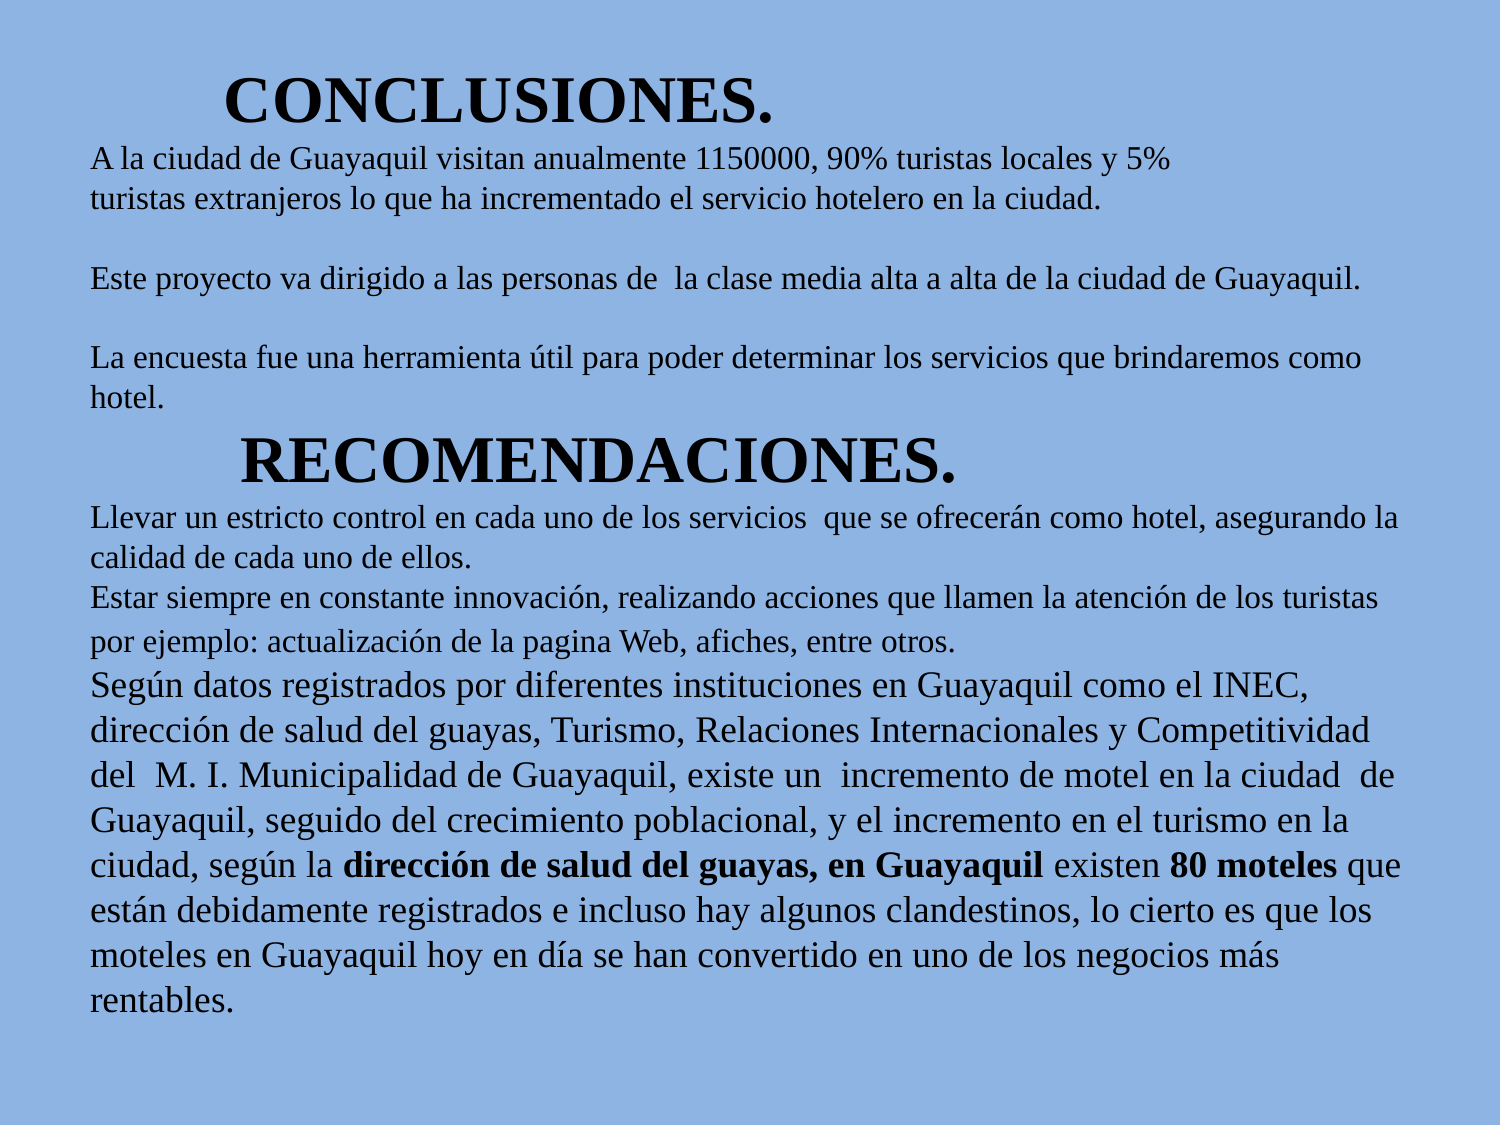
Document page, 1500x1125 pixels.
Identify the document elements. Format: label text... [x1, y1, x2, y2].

title CONCLUSIONES. A la ciudad de Guayaquil visitan anualmente 1150000, 90% turistas locales y 5% turistas extranjeros lo que ha incrementado el servicio hotelero en la ciudad. Este proyecto va dirigido a las personas de la clase media alta a alta de la ciudad de Guayaquil. La encuesta fue una herramienta útil para poder determinar los servicios que brindaremos como hotel. RECOMENDACIONES. Llevar un estricto control en cada uno de los servicios que se ofrecerán como hotel, asegurando la calidad de cada uno de ellos. Estar siempre en constante innovación, realizando acciones que llamen la atención de los turistas por ejemplo: actualización de la pagina Web, afiches, entre otros. Según datos registrados por diferentes instituciones en Guayaquil como el INEC, dirección de salud del guayas, Turismo, Relaciones Internacionales y Competitividad del M. I. Municipalidad de Guayaquil, existe un incremento de motel en la ciudad de Guayaquil, seguido del crecimiento poblacional, y el incremento en el turismo en la ciudad, según la dirección de salud del guayas, en Guayaquil existen 80 moteles que están debidamente registrados e incluso hay algunos clandestinos, lo cierto es que los moteles en Guayaquil hoy en día se han convertido en uno de los negocios más rentables. [75, 45, 1425, 1032]
